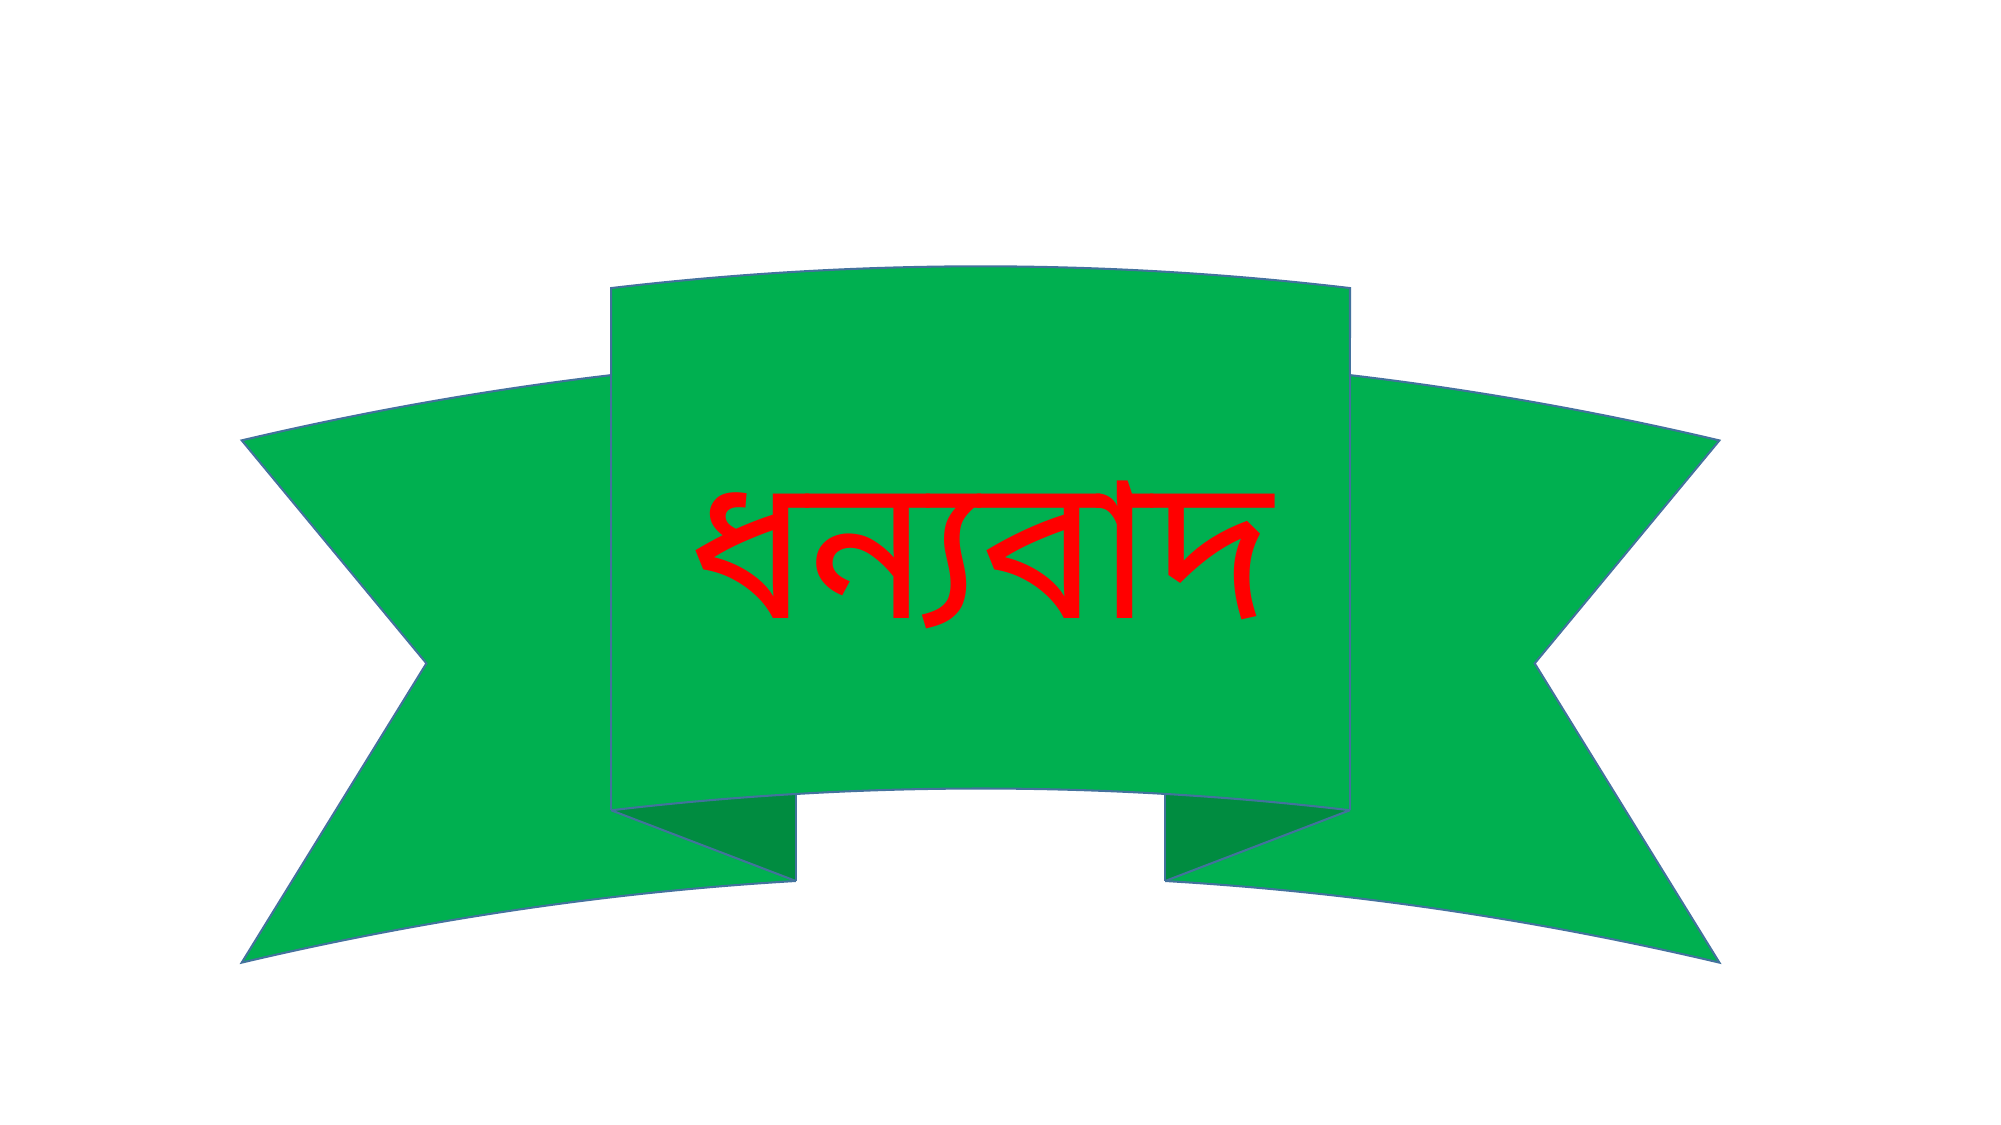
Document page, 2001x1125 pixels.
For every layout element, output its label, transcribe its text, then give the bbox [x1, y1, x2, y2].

text_box ধন্যবাদ [239, 265, 1722, 965]
